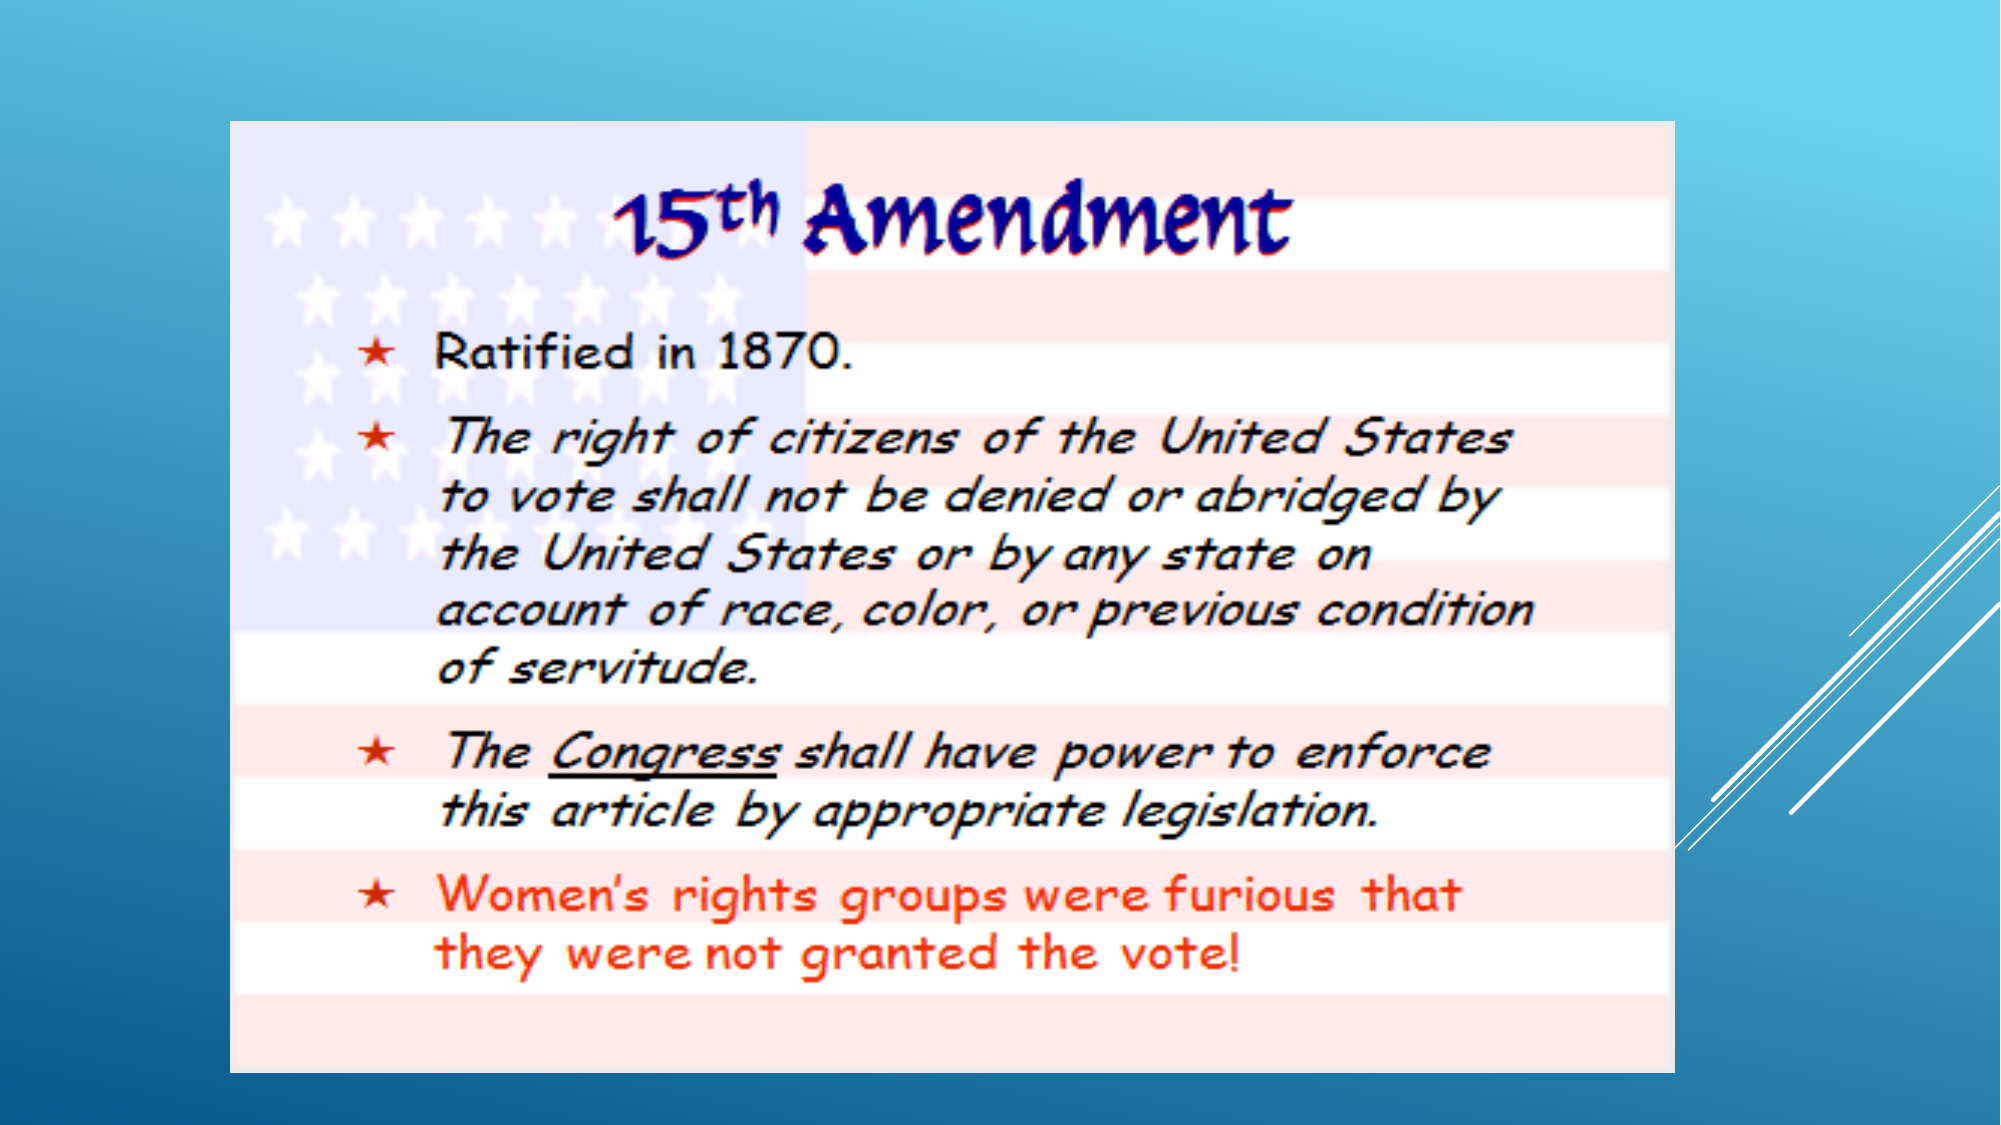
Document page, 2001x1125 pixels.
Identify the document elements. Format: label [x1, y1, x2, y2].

list [230, 121, 1675, 1073]
